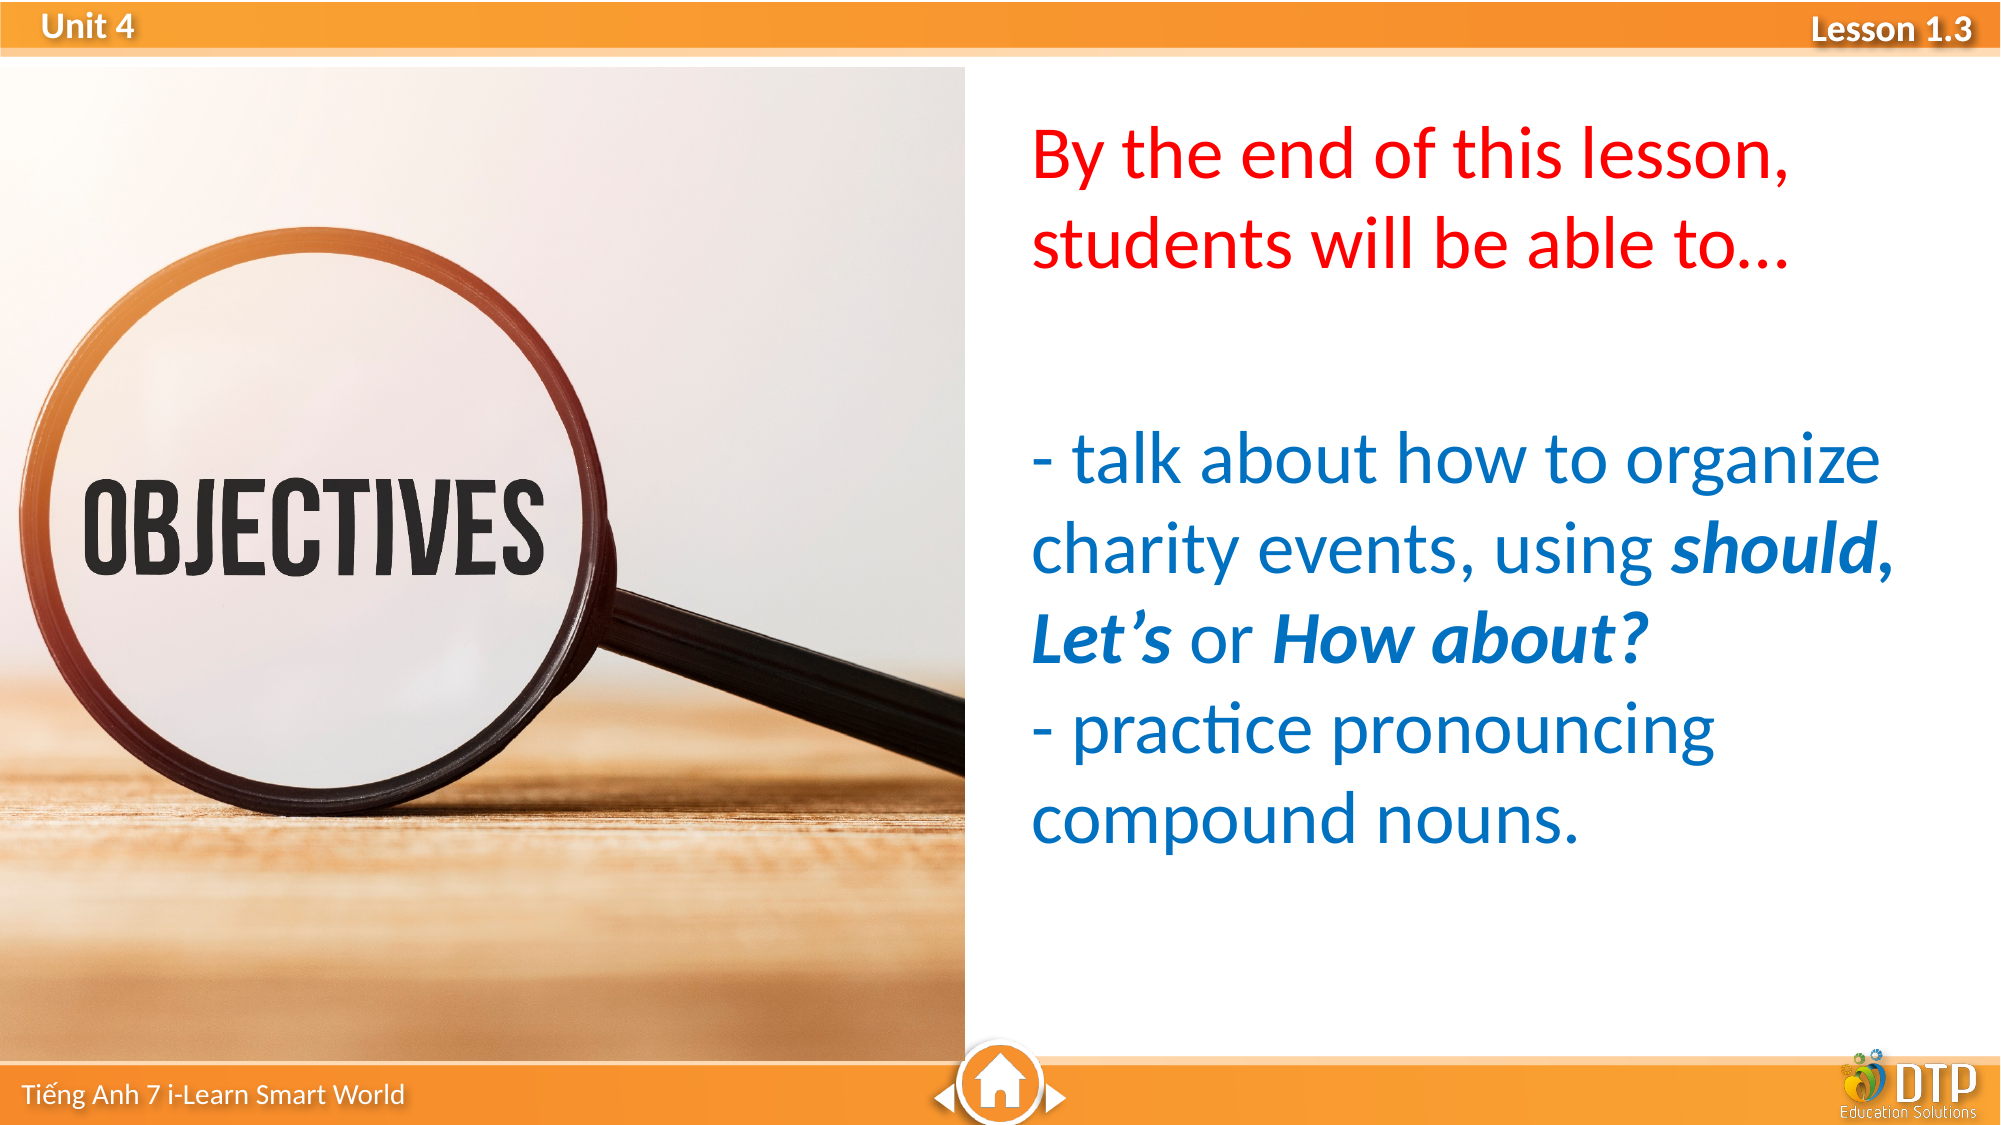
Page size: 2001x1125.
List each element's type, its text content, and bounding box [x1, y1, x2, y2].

text_box By the end of this lesson, students will be able to… - talk about how to organize charity events, using should, Let’s or How about? - practice pronouncing compound nouns. [1016, 96, 1998, 912]
picture [0, 2, 2001, 1125]
